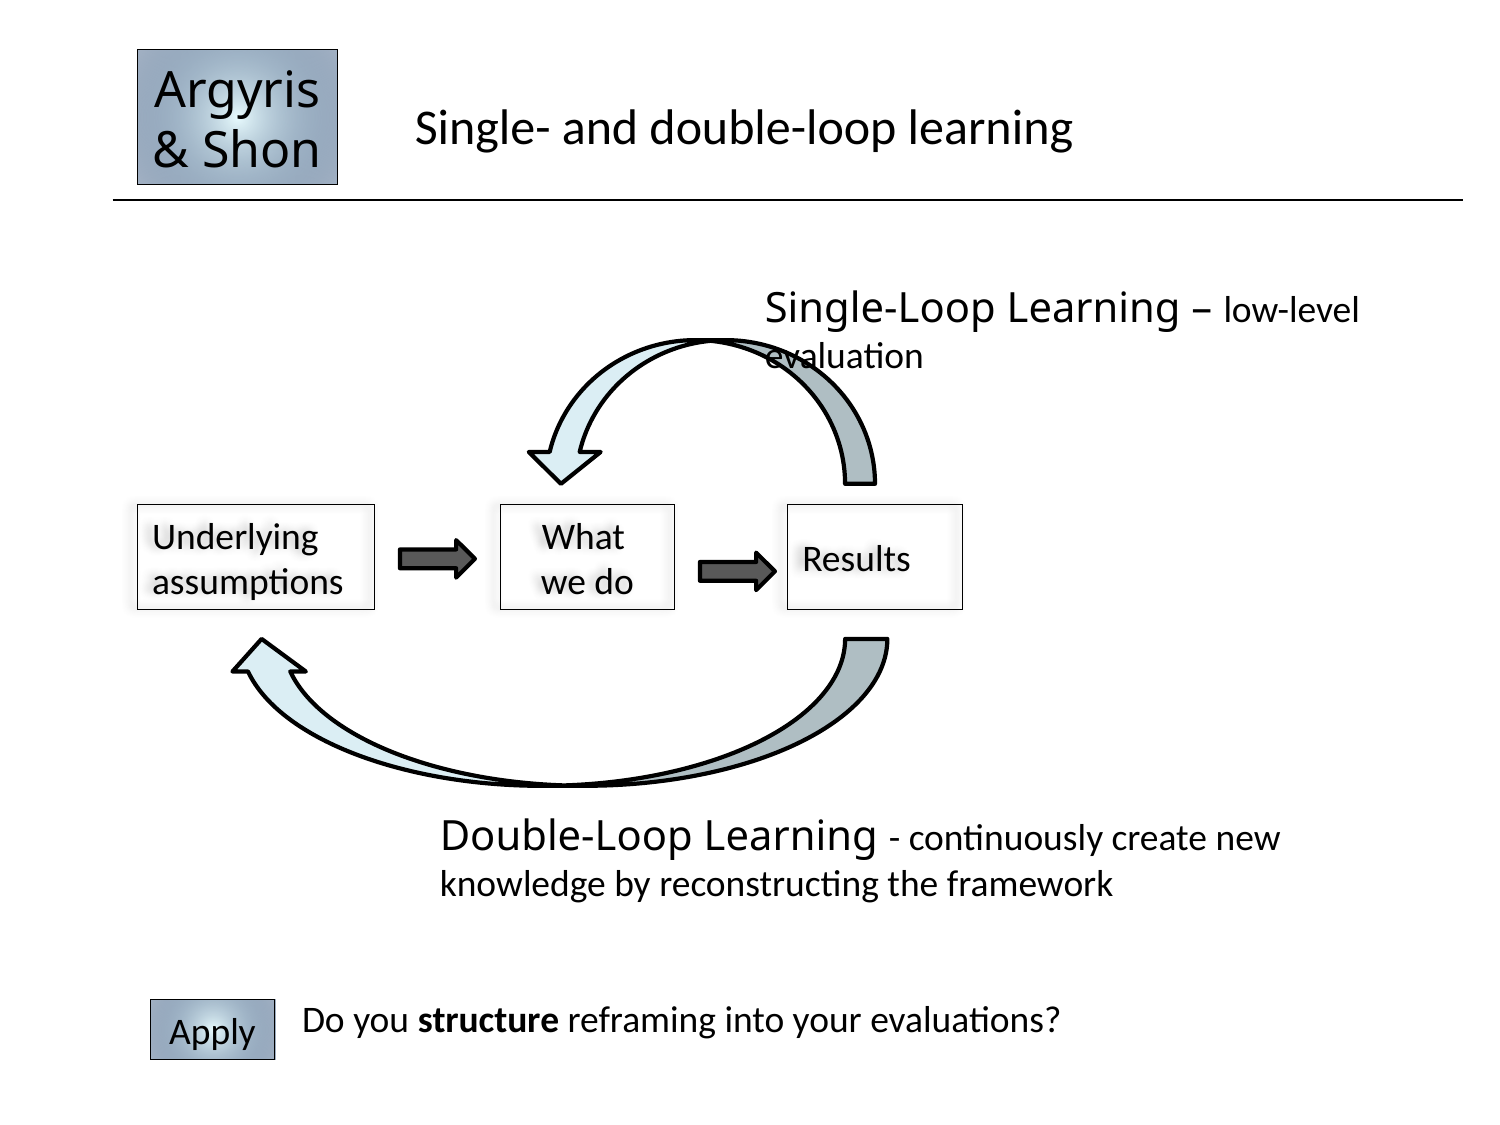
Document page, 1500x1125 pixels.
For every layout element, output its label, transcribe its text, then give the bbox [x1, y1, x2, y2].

text_box Single- and double-loop learning [399, 86, 1425, 162]
text_box Do you structure reframing into your evaluations? [287, 987, 1500, 1048]
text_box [137, 272, 1476, 913]
text_box Apply [150, 999, 275, 1060]
text_box Argyris & Shon [137, 49, 338, 185]
